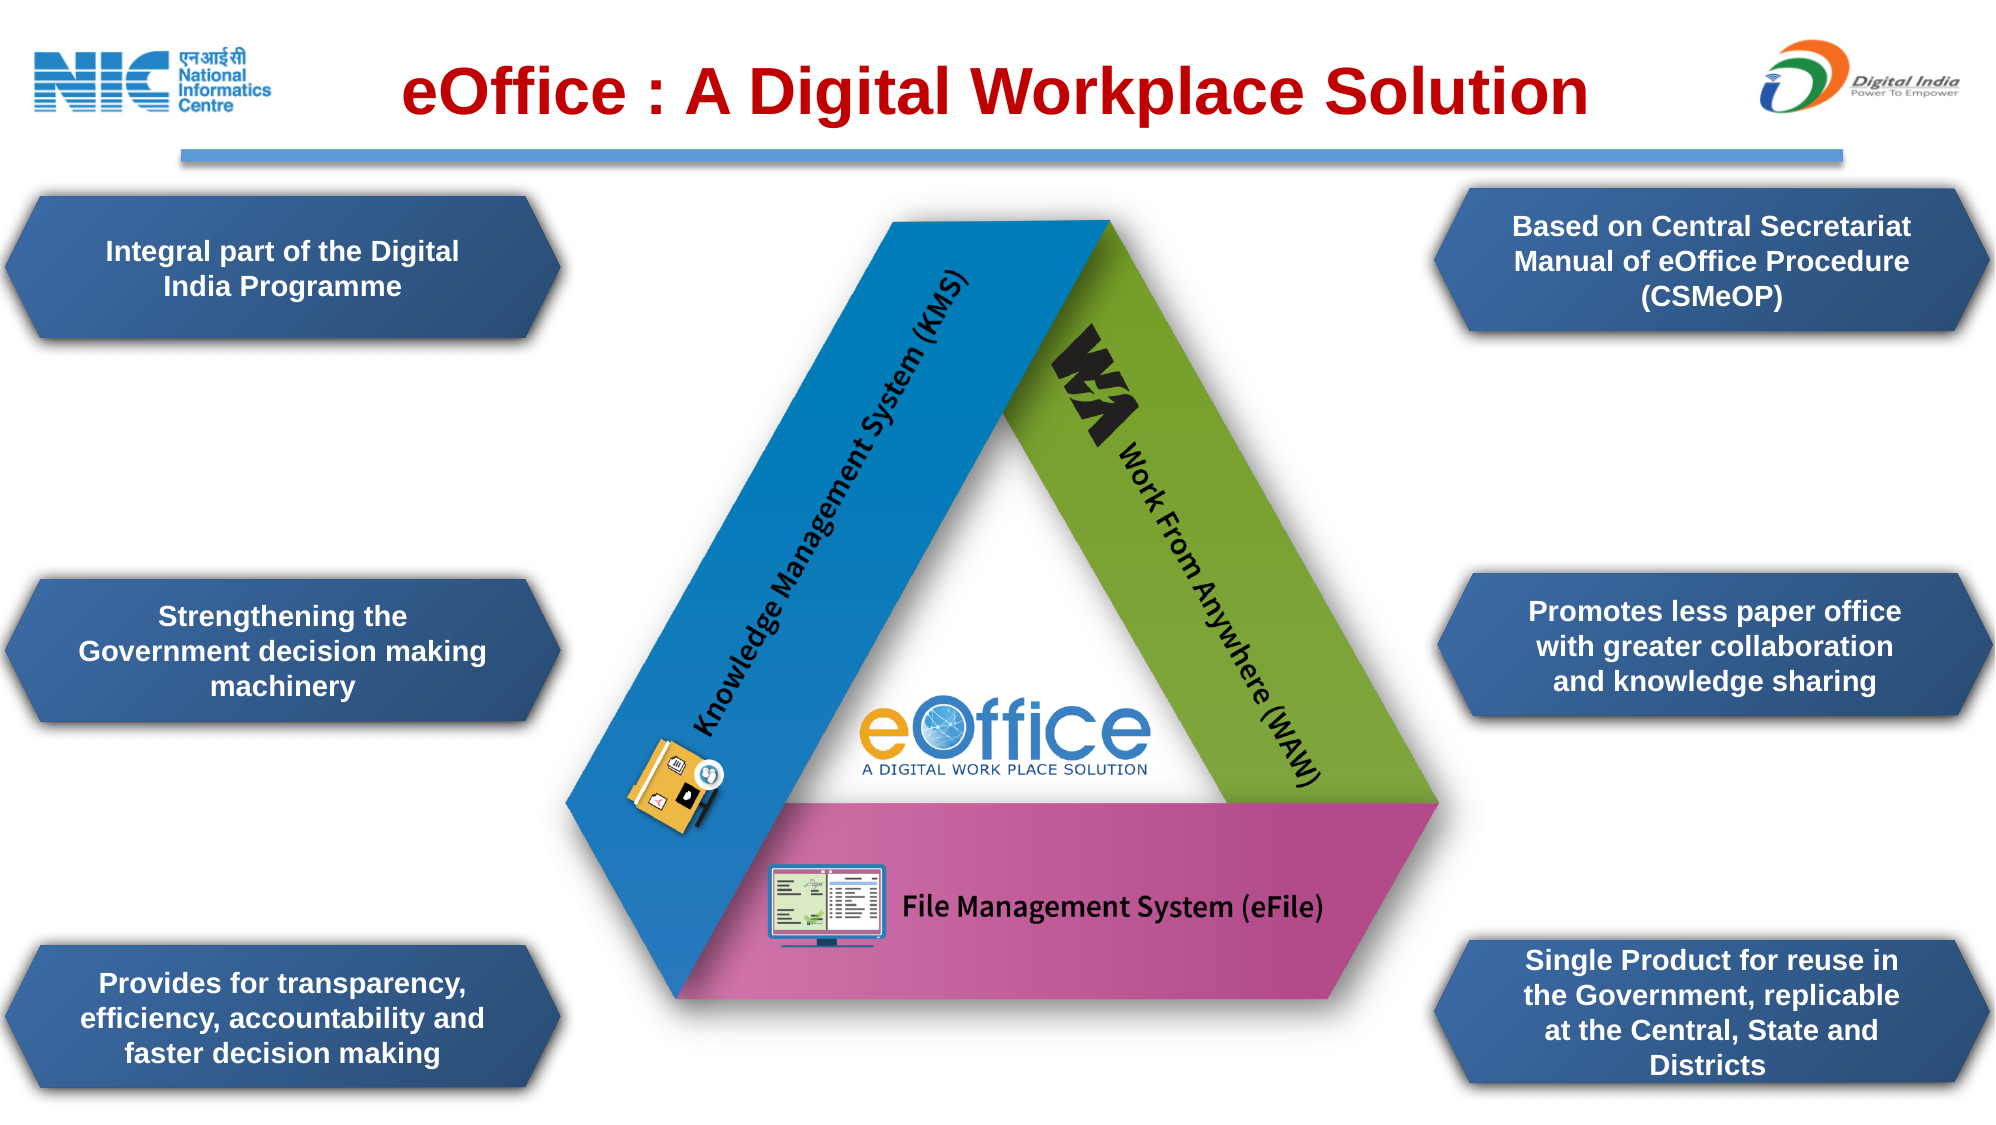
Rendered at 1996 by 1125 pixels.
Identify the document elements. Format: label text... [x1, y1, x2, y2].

text_box Integral part of the Digital India Programme [3, 194, 519, 341]
text_box Single Product for reuse in the Government, replicable at the Central, State and Districts [1497, 938, 1992, 1085]
text_box Promotes less paper office with greater collaboration and knowledge sharing [1497, 571, 1995, 718]
text_box Strengthening the Government decision making machinery [3, 577, 519, 724]
text_box Based on Central Secretariat Manual of eOffice Procedure (CSMeOP) [1497, 186, 1992, 333]
text_box Provides for transparency, efficiency, accountability and faster decision making [3, 943, 519, 1090]
text_box eOffice : A Digital Workplace Solution [0, 42, 1995, 137]
picture [0, 0, 1996, 1125]
